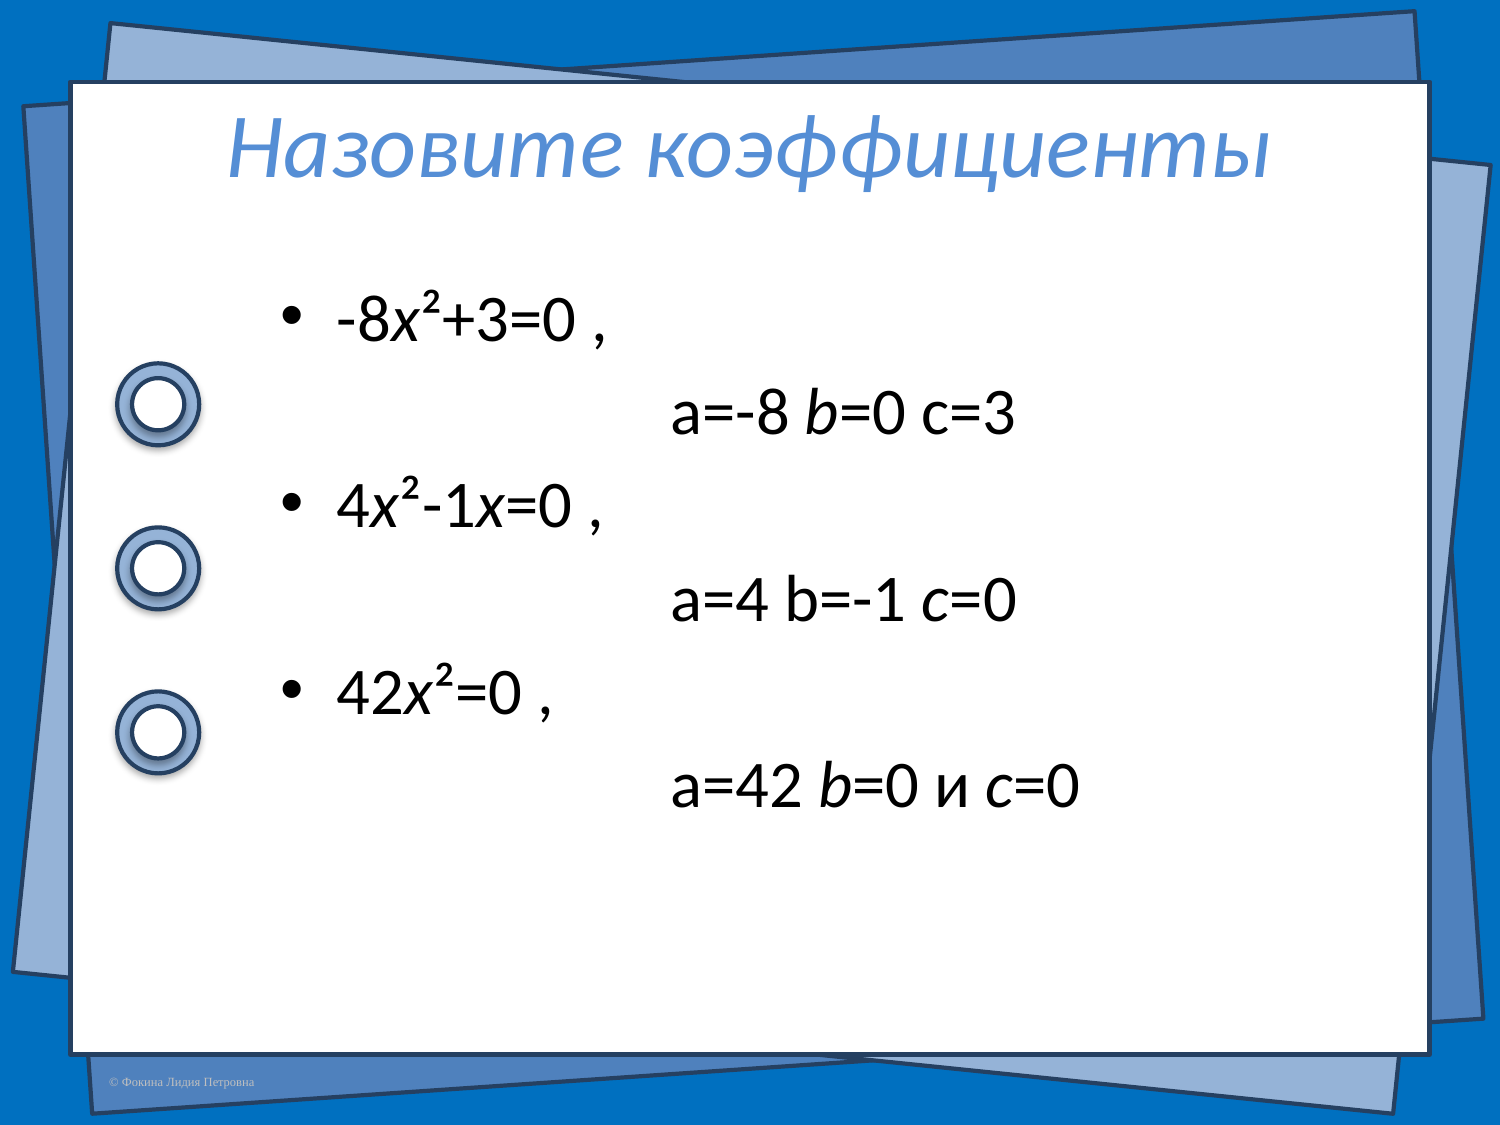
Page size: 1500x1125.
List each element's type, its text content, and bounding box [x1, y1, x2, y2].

list -8x²+3=0 , a=-8 b=0 c=3 4x²-1x=0 , a=4 b=-1 c=0 42x²=0 , a=42 b=0 и c=0 [265, 267, 1425, 1005]
title Назовите коэффициенты [75, 78, 1425, 233]
